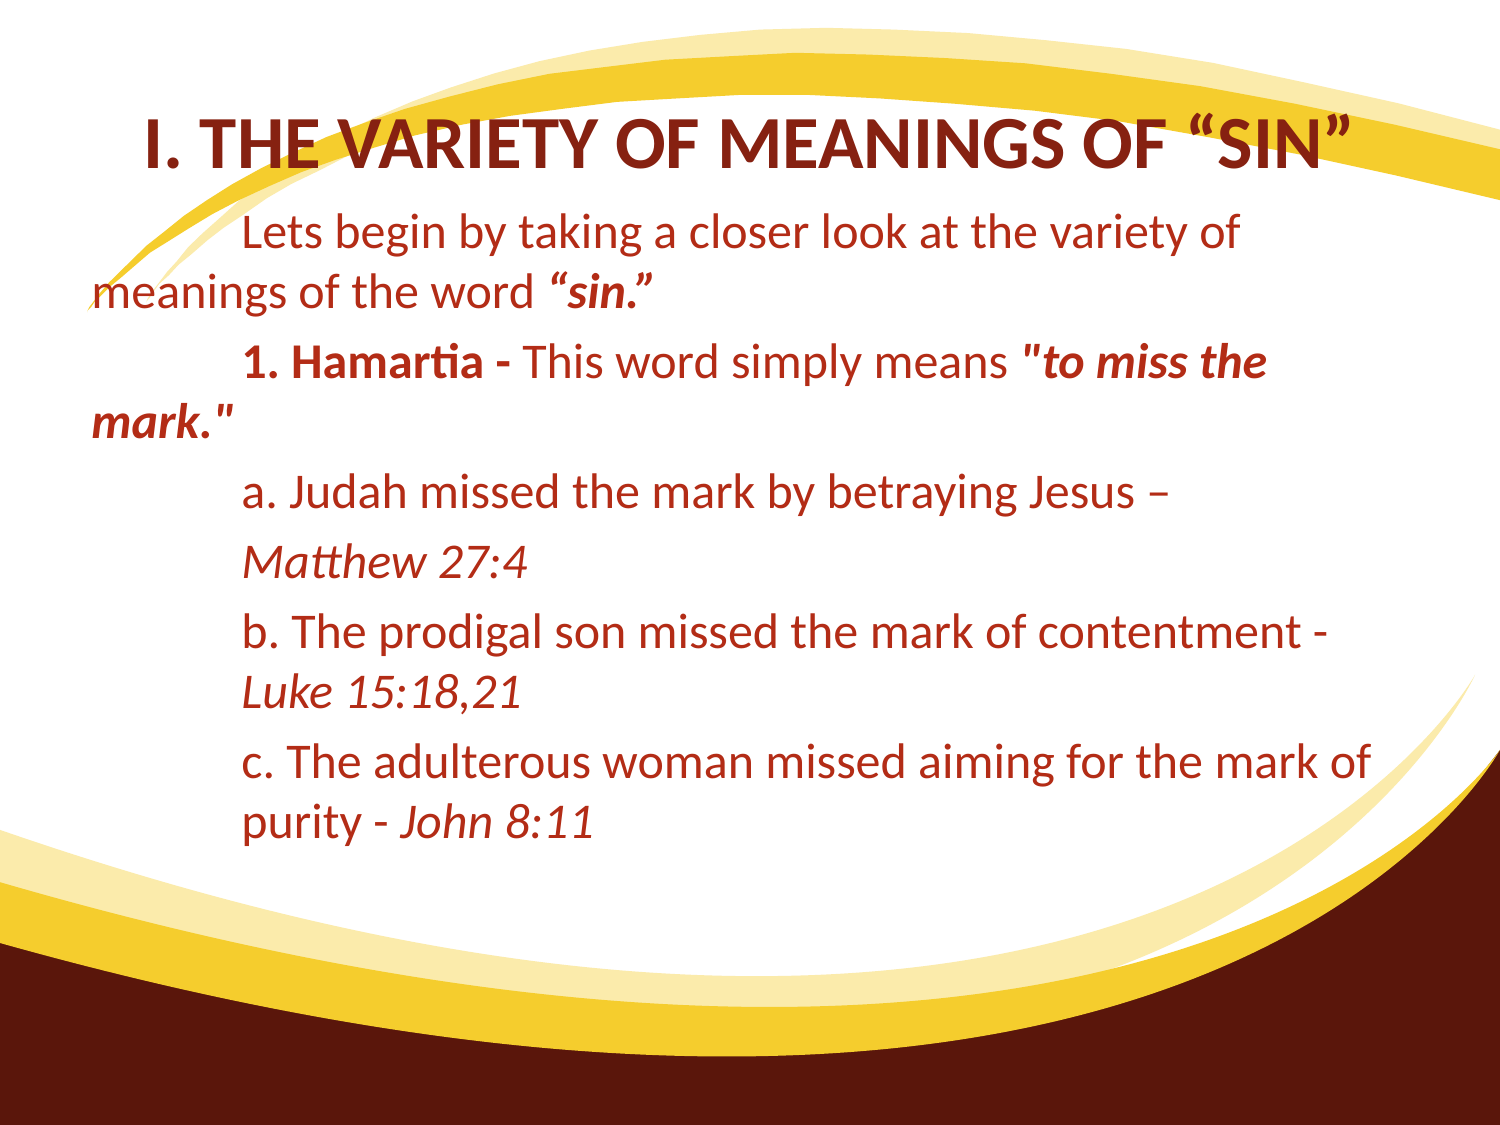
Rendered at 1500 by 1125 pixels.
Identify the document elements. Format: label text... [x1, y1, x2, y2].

list Lets begin by taking a closer look at the variety of meanings of the word “sin.” 1. Hamartia - This word simply means "to miss the mark." a. Judah missed the mark by betraying Jesus – Matthew 27:4 b. The prodigal son missed the mark of contentment - Luke 15:18,21 c. The adulterous woman missed aiming for the mark of purity - John 8:11 [76, 191, 1427, 934]
title I. THE VARIETY OF MEANINGS OF “SIN” [75, 45, 1425, 233]
